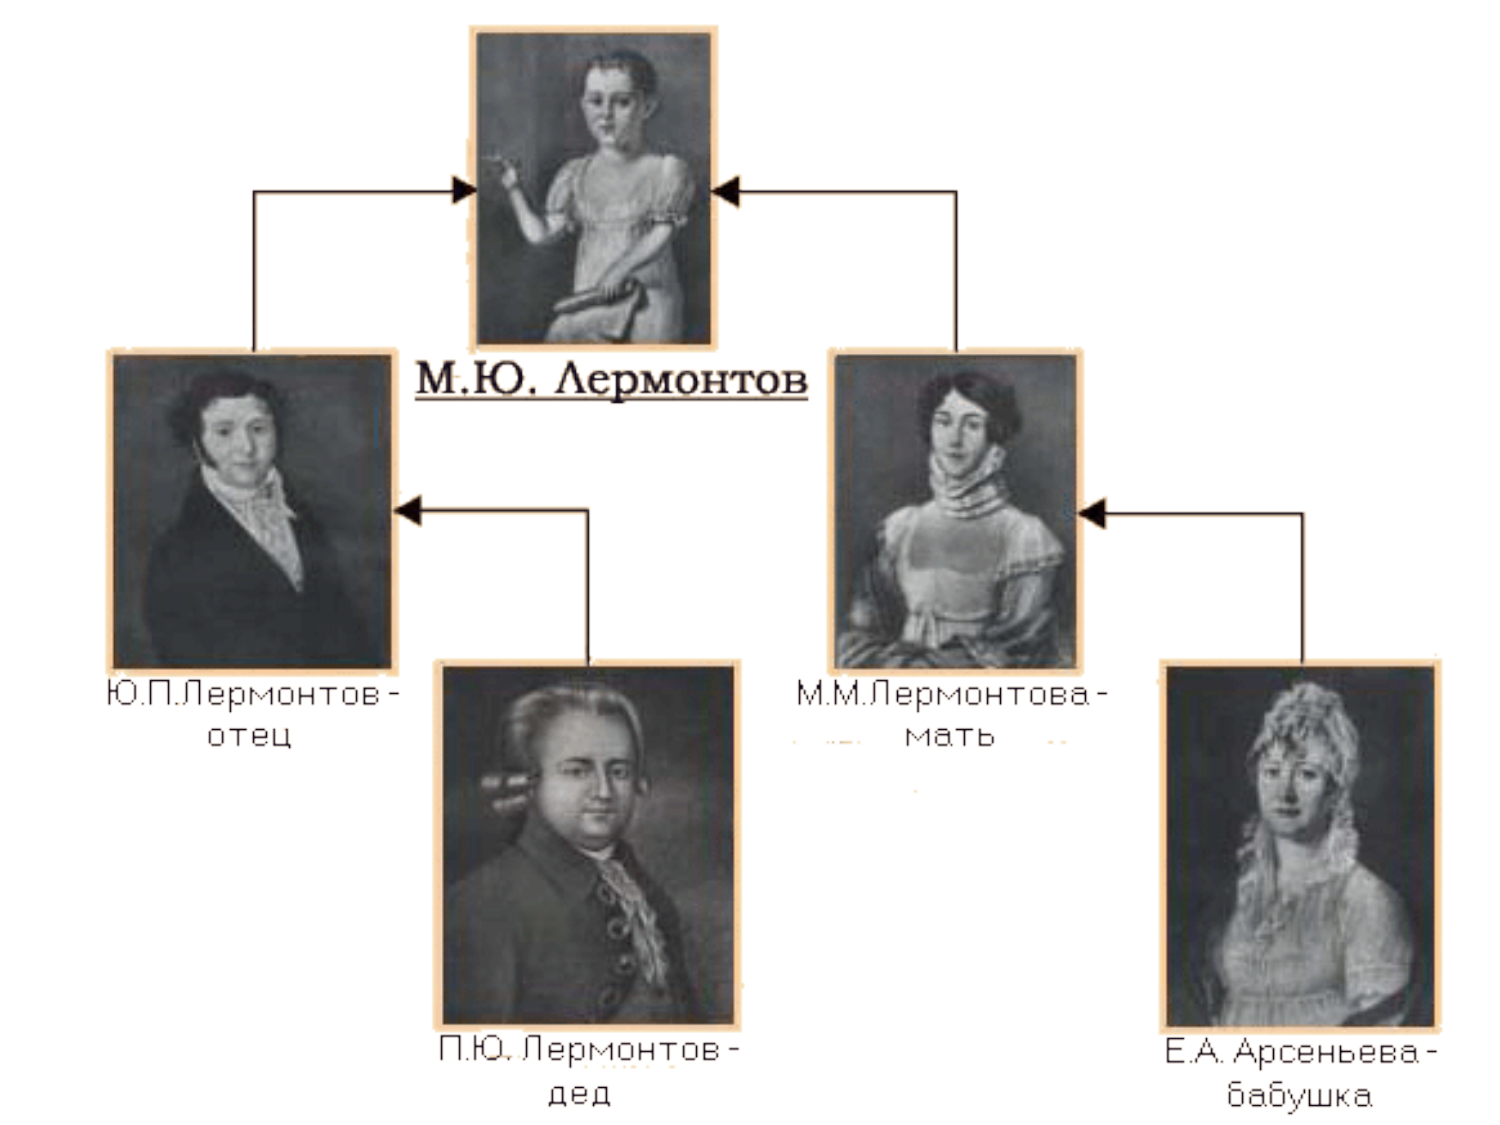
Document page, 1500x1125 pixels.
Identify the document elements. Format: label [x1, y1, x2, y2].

list [29, 0, 1462, 1125]
